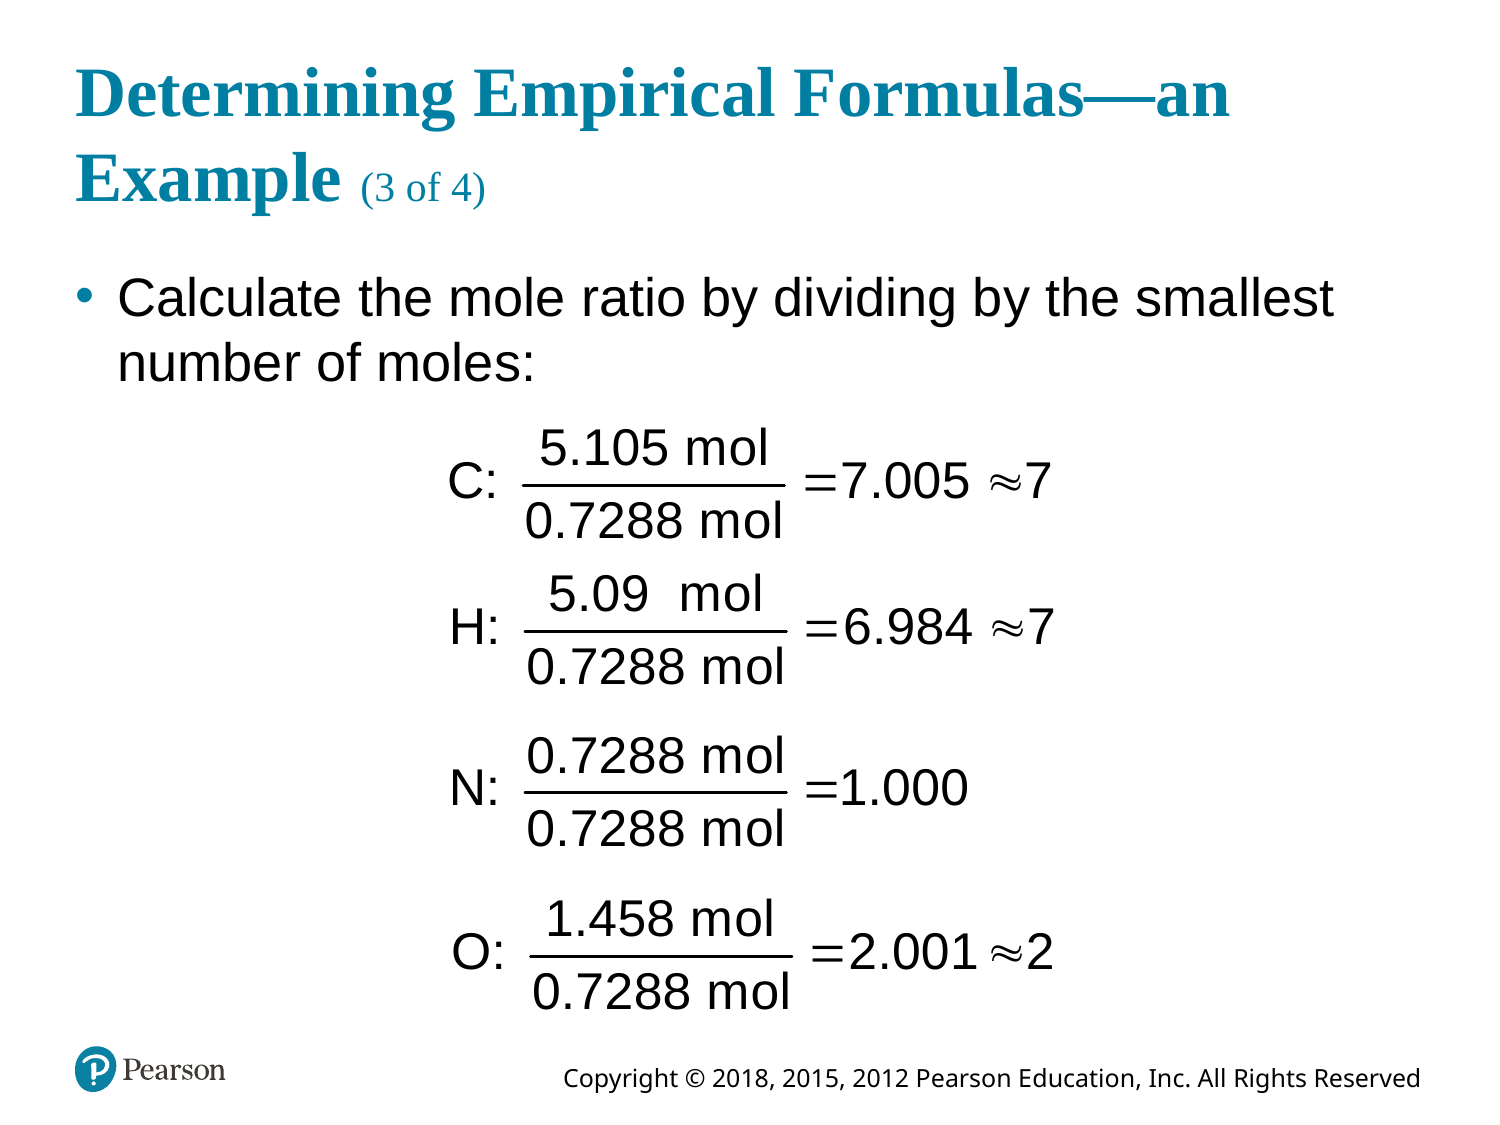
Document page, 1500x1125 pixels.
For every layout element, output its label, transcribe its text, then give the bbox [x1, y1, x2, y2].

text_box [444, 723, 979, 858]
title Determining Empirical Formulas—an Example (3 of 4) [75, 35, 1425, 216]
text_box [444, 887, 1062, 1022]
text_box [440, 416, 1062, 551]
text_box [443, 562, 1065, 697]
list Calculate the mole ratio by dividing by the smallest number of moles: [75, 262, 1425, 400]
